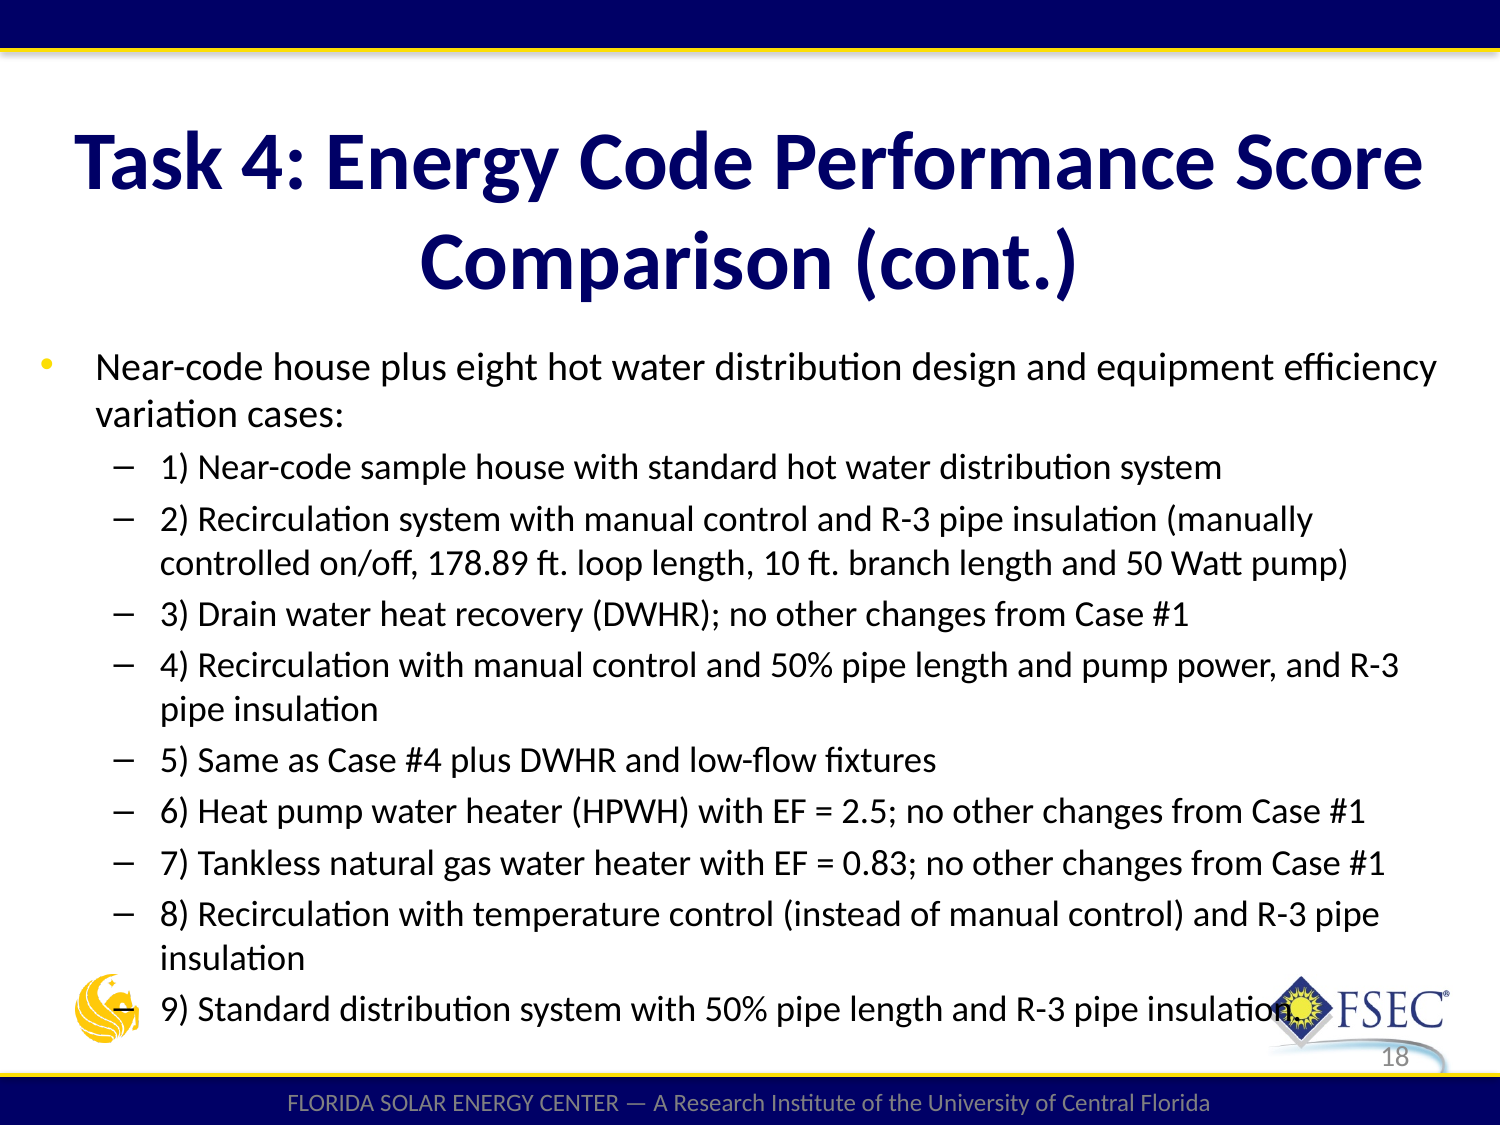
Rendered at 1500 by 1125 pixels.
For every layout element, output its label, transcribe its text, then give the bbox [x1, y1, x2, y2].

text_box Task 4: Energy Code Performance Score Comparison (cont.) [24, 112, 1475, 300]
list Near-code house plus eight hot water distribution design and equipment efficiency variation cases: 1) Near-code sample house with standard hot water distribution system 2) Recirculation system with manual control and R-3 pipe insulation (manually controlled on/off, 178.89 ft. loop length, 10 ft. branch length and 50 Watt pump) 3) Drain water heat recovery (DWHR); no other changes from Case #1 4) Recirculation with manual control and 50% pipe length and pump power, and R-3 pipe insulation 5) Same as Case #4 plus DWHR and low-flow fixtures 6) Heat pump water heater (HPWH) with EF = 2.5; no other changes from Case #1 7) Tankless natural gas water heater with EF = 0.83; no other changes from Case #1 8) Recirculation with temperature control (instead of manual control) and R-3 pipe insulation 9) Standard distribution system with 50% pipe length and R-3 pipe insulation. [24, 332, 1475, 1075]
slide_number 18 [1074, 1025, 1425, 1085]
